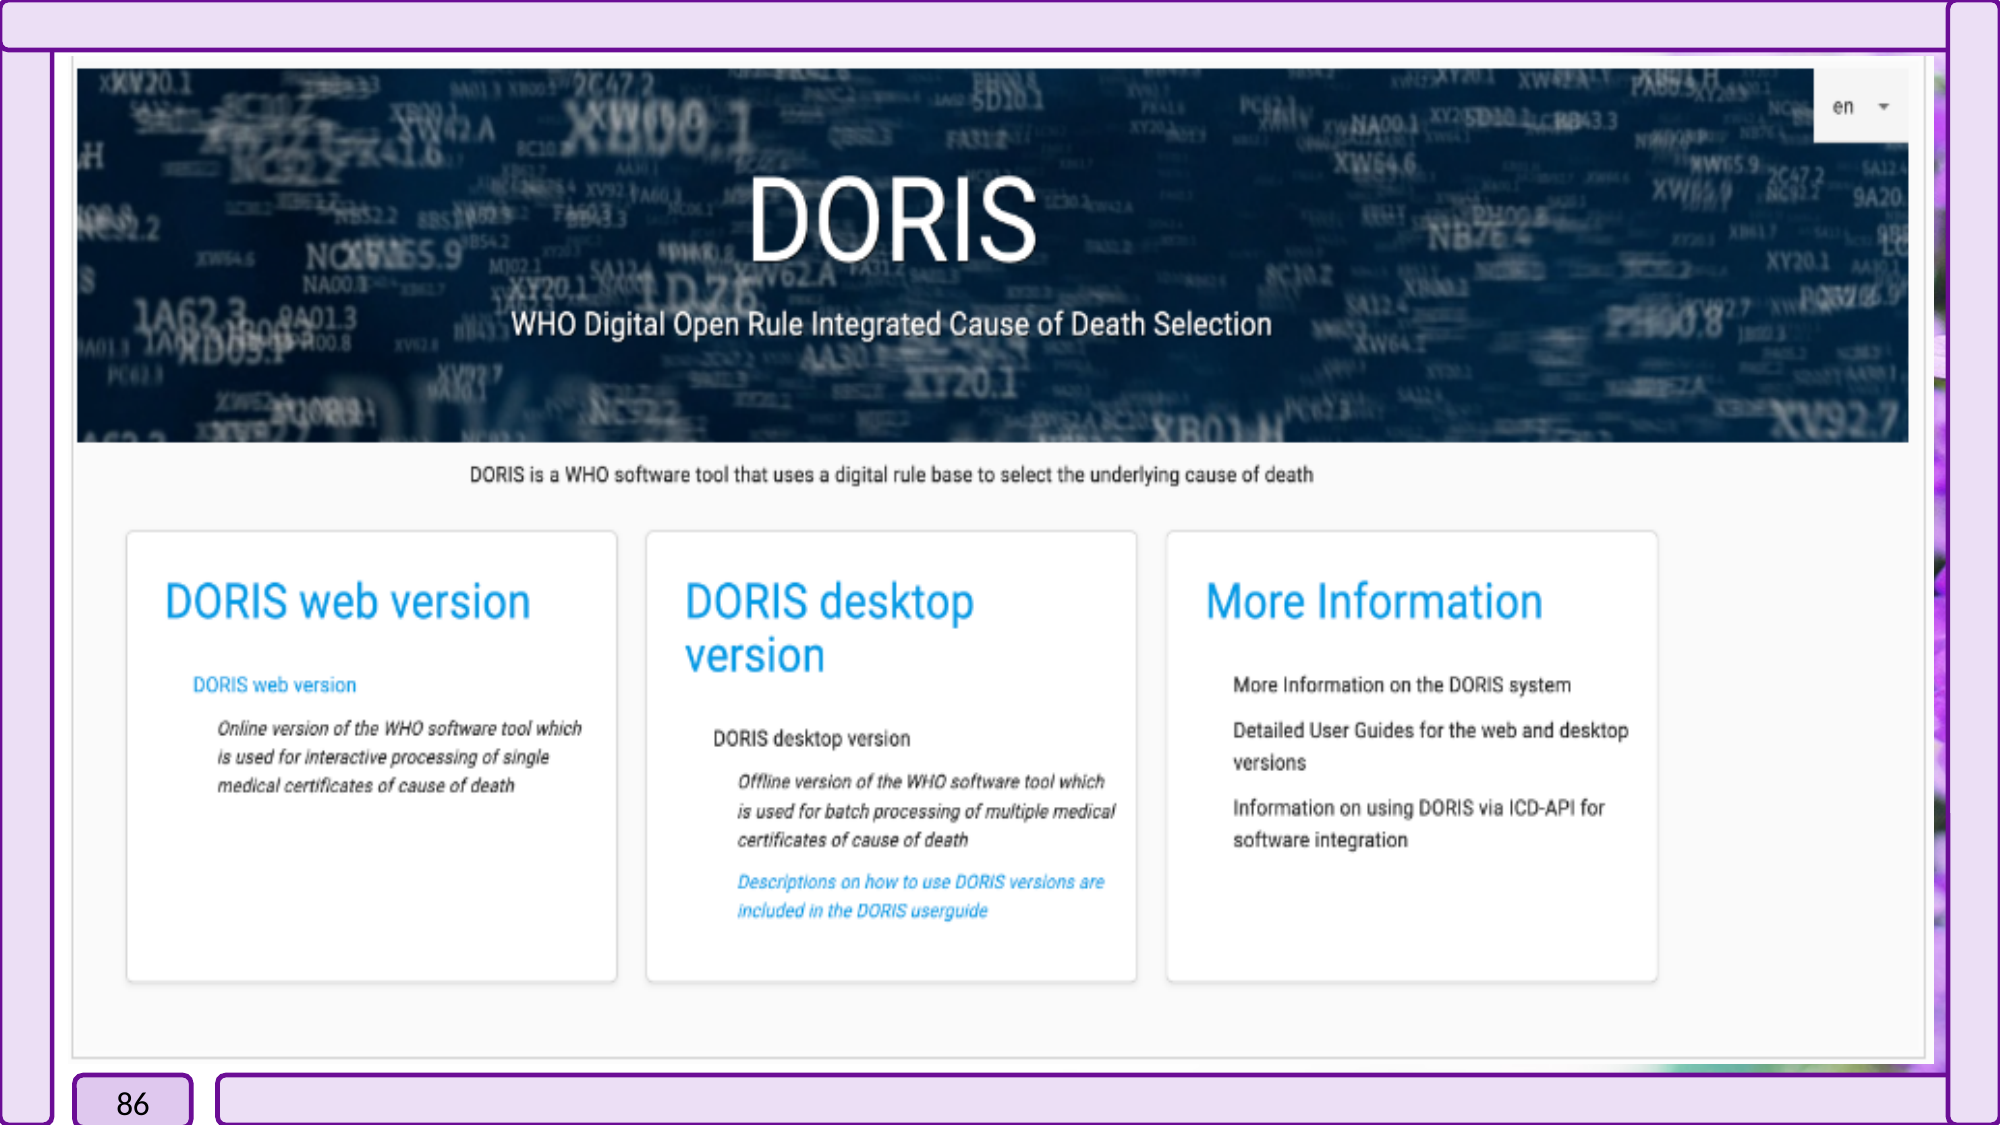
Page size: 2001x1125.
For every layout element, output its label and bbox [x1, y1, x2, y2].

text_box [74, 1074, 192, 1125]
text_box [1974, 0, 2000, 1125]
text_box [0, 48, 54, 1125]
text_box [0, 0, 699, 52]
picture [68, 0, 1974, 1125]
text_box [216, 1073, 699, 1125]
